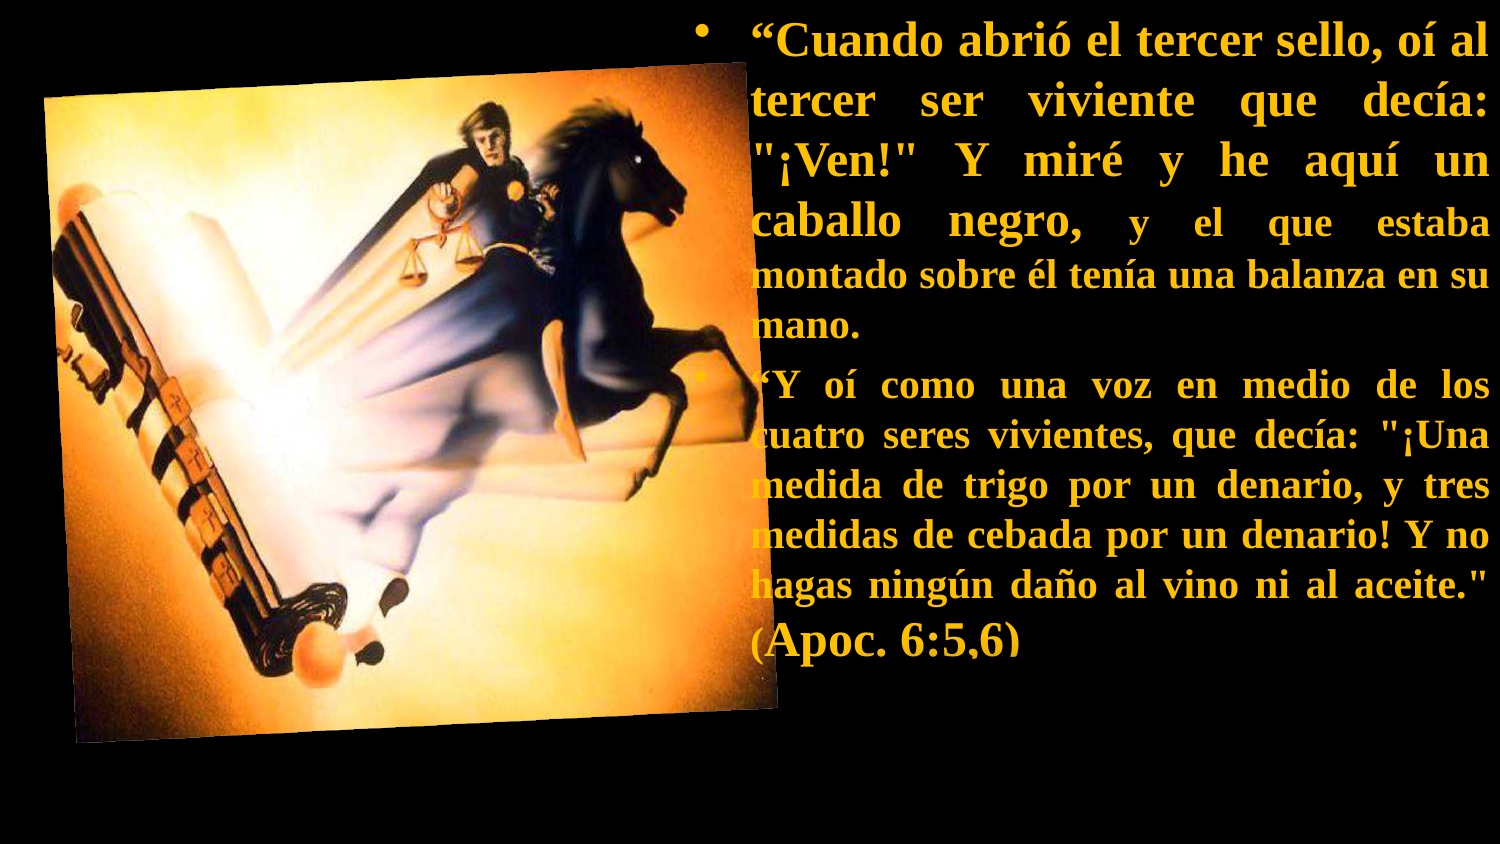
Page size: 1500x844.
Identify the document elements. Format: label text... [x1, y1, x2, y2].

picture [44, 66, 777, 743]
text_box EL TERCER SELLO [865, 632, 1500, 787]
list “Cuando abrió el tercer sello, oí al tercer ser viviente que decía: "¡Ven!" Y miré y he aquí un caballo negro, y el que estaba montado sobre él tenía una balanza en su mano. “Y oí como una voz en medio de los cuatro seres vivientes, que decía: "¡Una medida de trigo por un denario, y tres medidas de cebada por un denario! Y no hagas ningún daño al vino ni al aceite." (Apoc. 6:5,6) [679, 0, 1500, 506]
